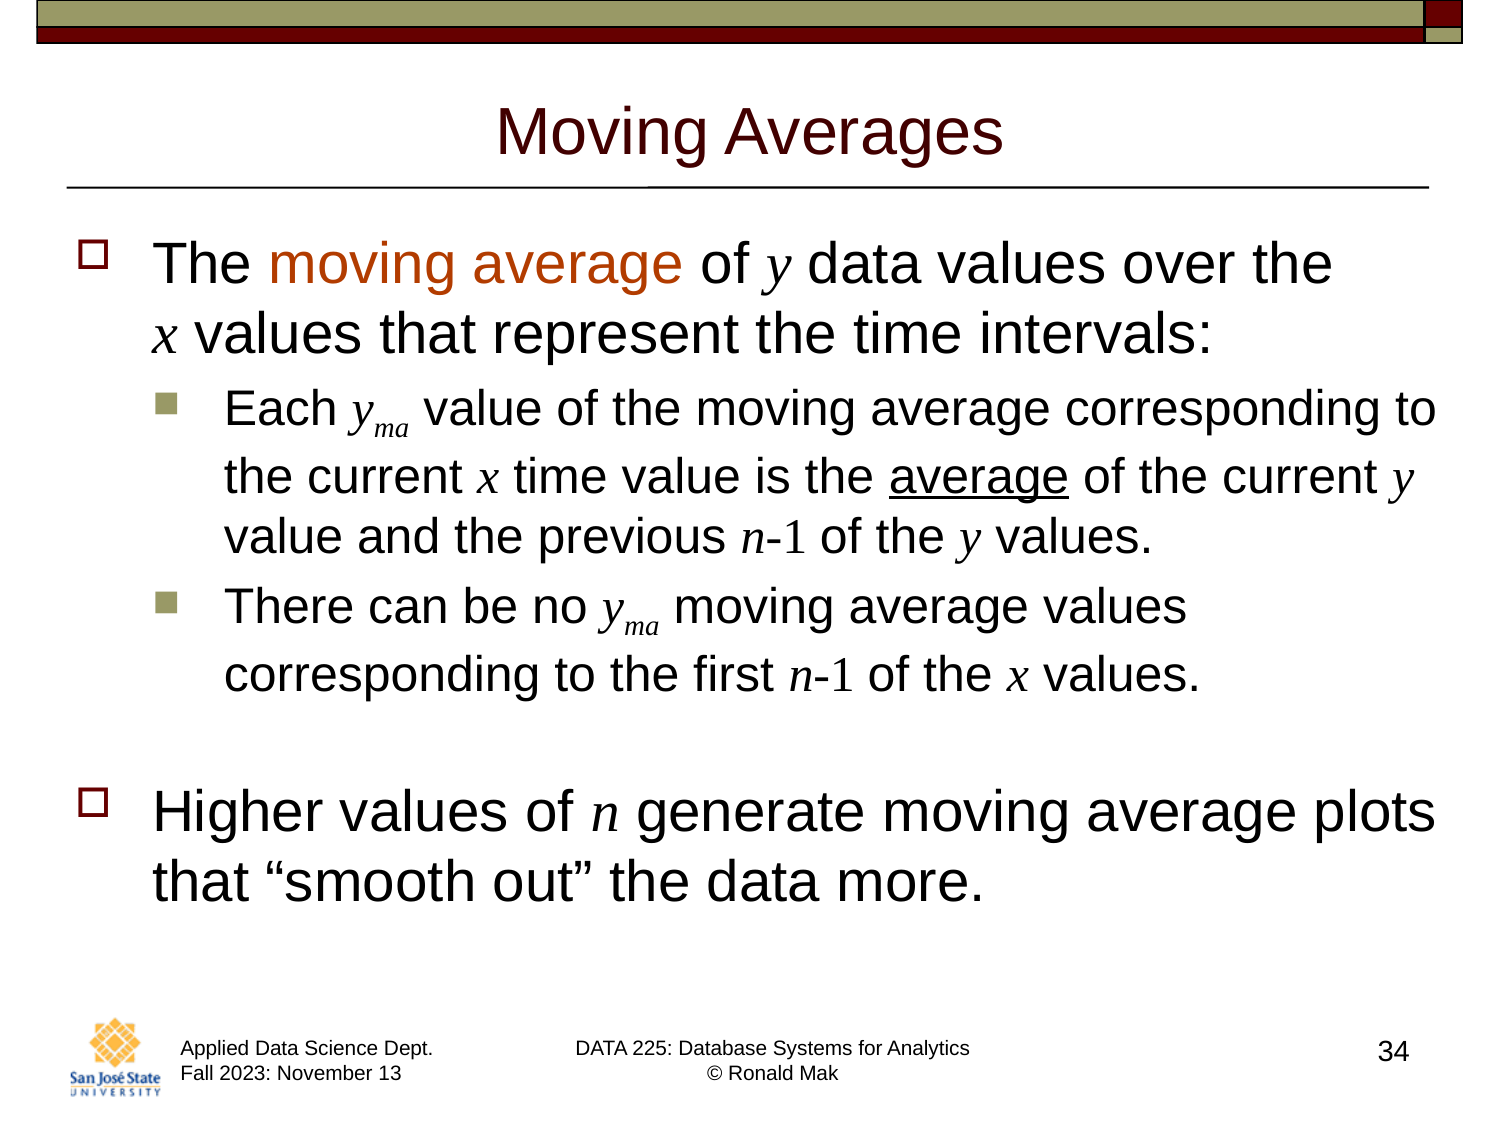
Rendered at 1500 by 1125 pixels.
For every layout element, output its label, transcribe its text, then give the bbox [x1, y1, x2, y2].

picture [60, 1012, 166, 1112]
list The moving average of y data values over the x values that represent the time intervals: Each yma value of the moving average corresponding to the current x time value is the average of the current y value and the previous n-1 of the y values. There can be no yma moving average values corresponding to the first n-1 of the x values. Higher values of n generate moving average plots that “smooth out” the data more. [60, 217, 1455, 1011]
title Moving Averages [75, 67, 1425, 175]
slide_number 34 [1112, 1025, 1425, 1100]
